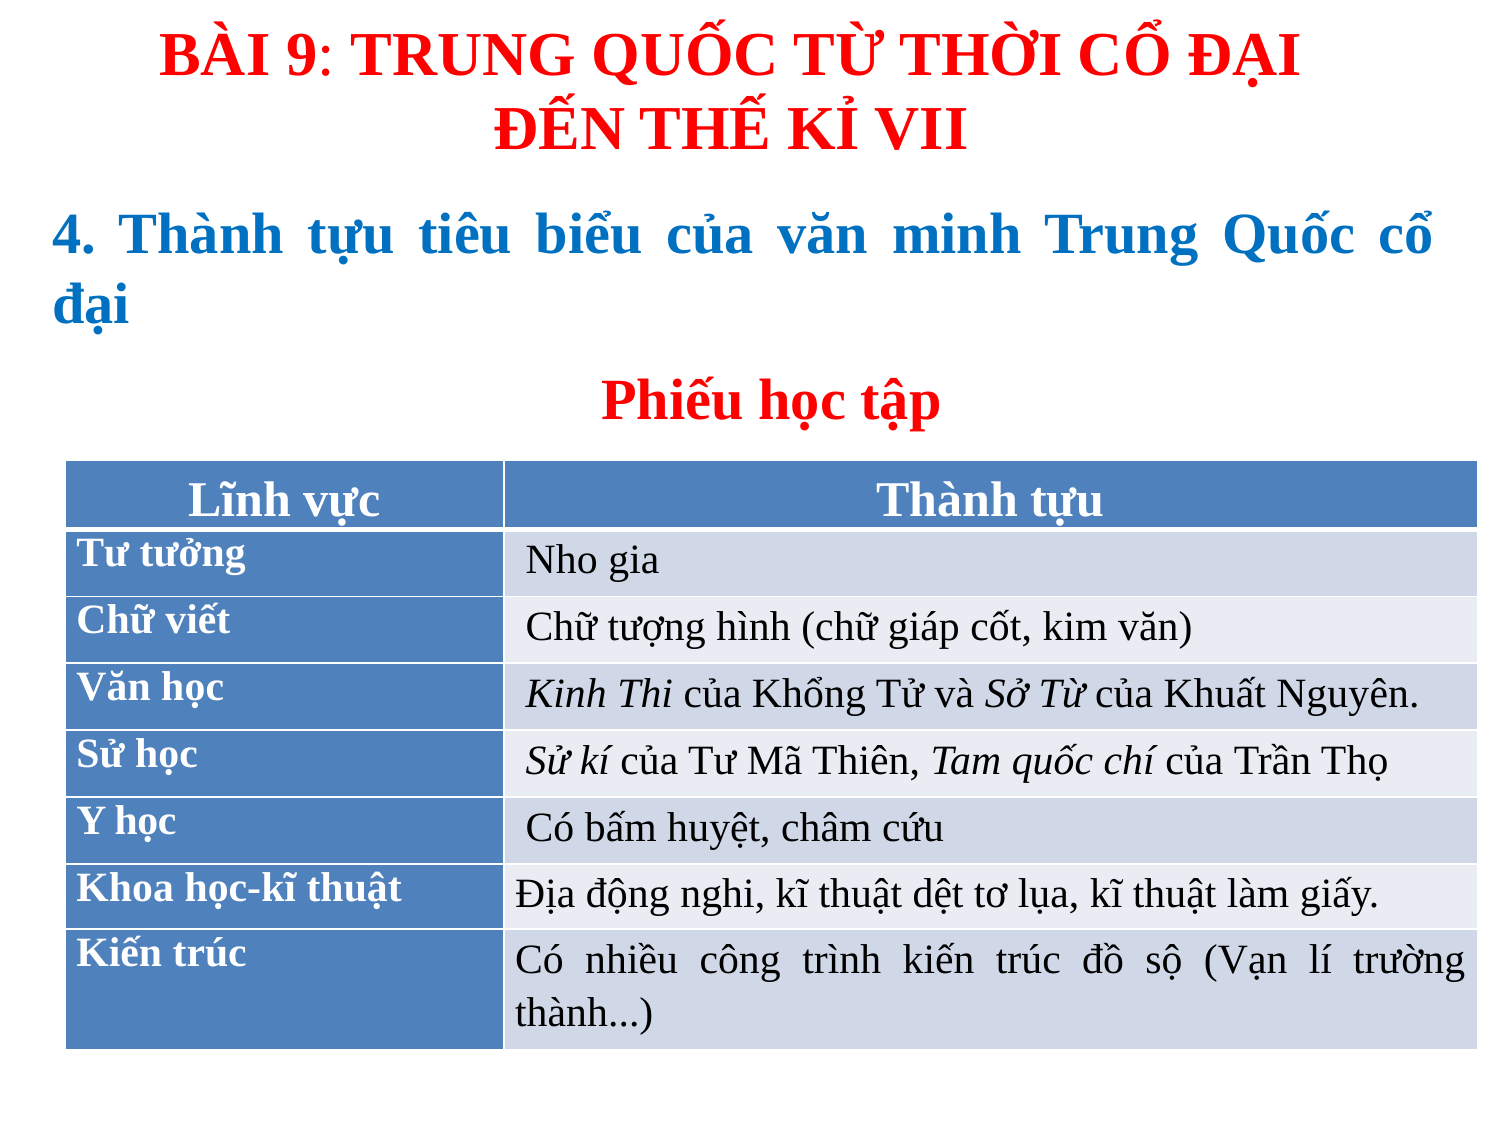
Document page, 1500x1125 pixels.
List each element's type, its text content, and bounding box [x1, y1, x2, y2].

text_box Phiếu học tập [40, 354, 1500, 554]
table_cell Sử học [66, 731, 503, 796]
table_cell Có nhiều công trình kiến trúc đồ sộ (Vạn lí trường thành...) [505, 930, 1477, 1049]
table_cell Nho gia [505, 532, 1477, 596]
table_cell Kiến trúc [66, 930, 503, 1049]
title BÀI 9: TRUNG QUỐC TỪ THỜI CỔ ĐẠI ĐẾN THẾ KỈ VII [0, 24, 1463, 150]
table_cell Kinh Thi của Khổng Tử và Sở Từ của Khuất Nguyên. [505, 664, 1477, 729]
table_cell Tư tưởng [66, 532, 503, 596]
table_cell Sử kí của Tư Mã Thiên, Tam quốc chí của Trần Thọ [505, 731, 1477, 796]
table_header Thành tựu [505, 461, 1477, 527]
text_box 4. Thành tựu tiêu biểu của văn minh Trung Quốc cổ đại [37, 187, 1450, 343]
table_cell Khoa học-kĩ thuật [66, 865, 503, 928]
table_cell Chữ tượng hình (chữ giáp cốt, kim văn) [505, 597, 1477, 662]
table_cell Y học [66, 798, 503, 863]
table_cell Có bấm huyệt, châm cứu [505, 798, 1477, 863]
table_cell Địa động nghi, kĩ thuật dệt tơ lụa, kĩ thuật làm giấy. [505, 865, 1477, 928]
table_cell Chữ viết [66, 597, 503, 662]
table_header Lĩnh vực [66, 461, 503, 527]
table_cell Văn học [66, 664, 503, 729]
